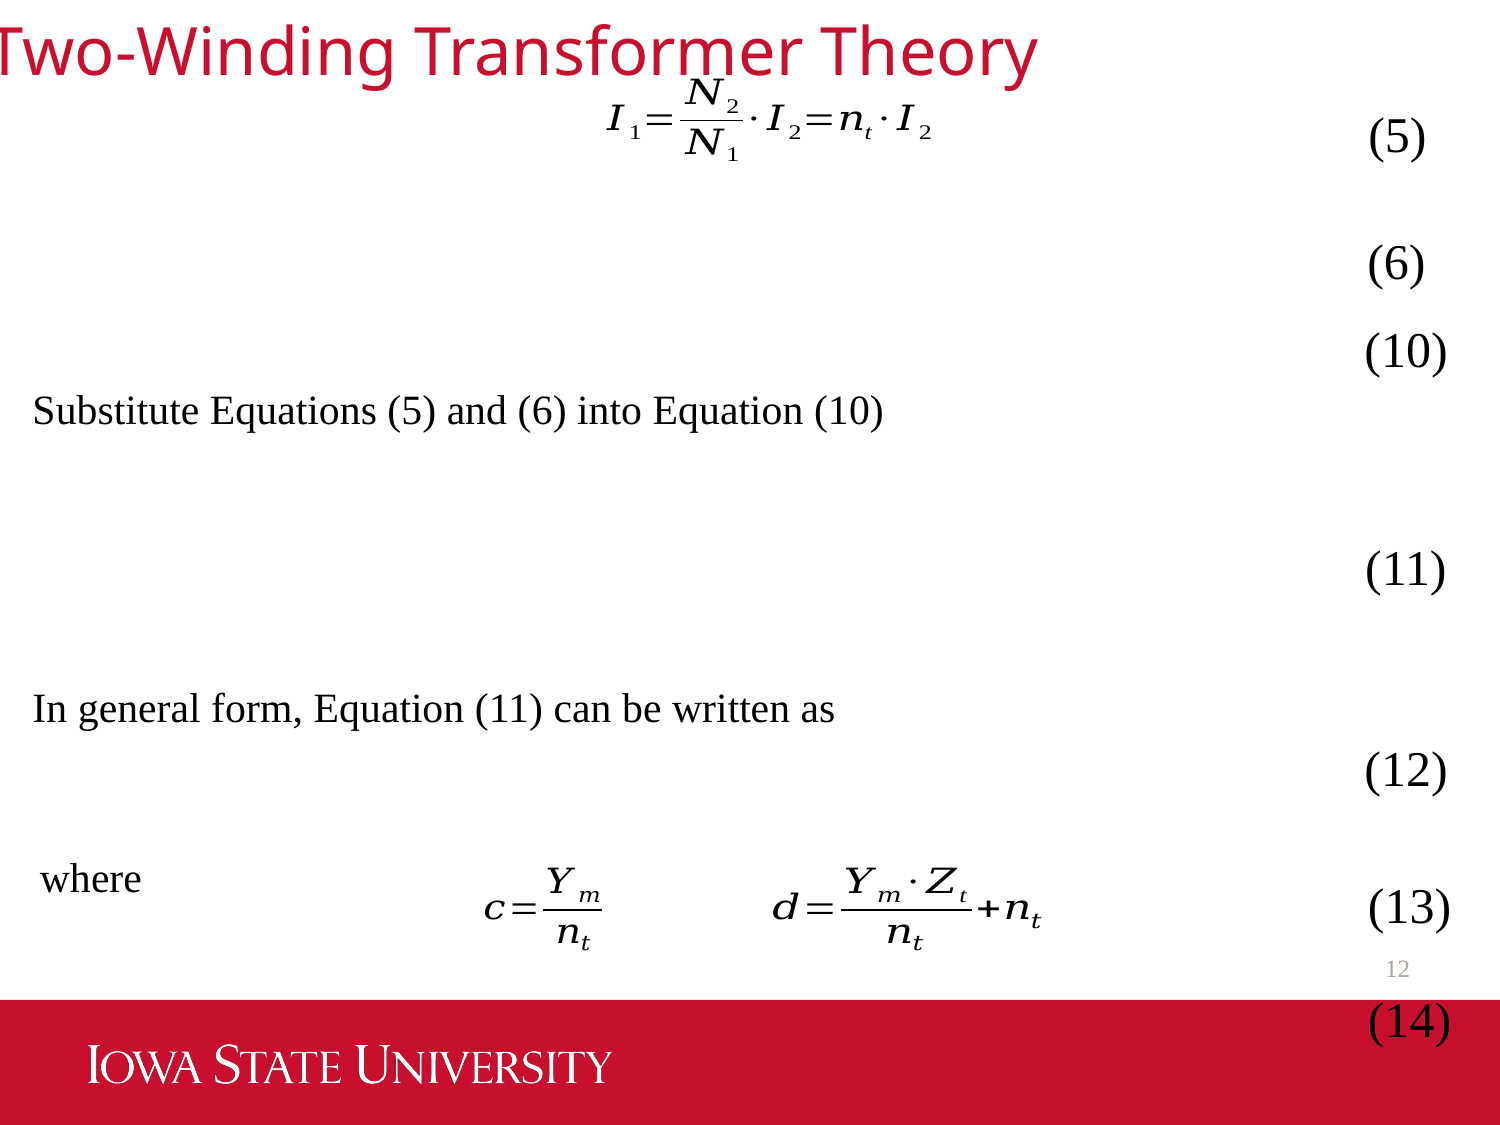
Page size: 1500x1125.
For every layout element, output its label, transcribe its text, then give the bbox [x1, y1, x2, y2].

text_box (10) [1349, 309, 1463, 375]
text_box (12) [1349, 728, 1463, 804]
slide_number 12 [1074, 937, 1425, 998]
text_box Substitute Equations (5) and (6) into Equation (10) [17, 375, 1500, 440]
text_box (5) [1353, 94, 1442, 170]
text_box (6) [1352, 221, 1441, 297]
picture [87, 1044, 613, 1088]
text_box (11) [1350, 528, 1462, 603]
text_box Two-Winding Transformer Theory [0, 1, 1055, 97]
text_box where [24, 843, 1500, 909]
text_box In general form, Equation (11) can be written as [17, 673, 1486, 738]
text_box (13) [1353, 865, 1467, 941]
text_box (14) [1353, 979, 1467, 1055]
